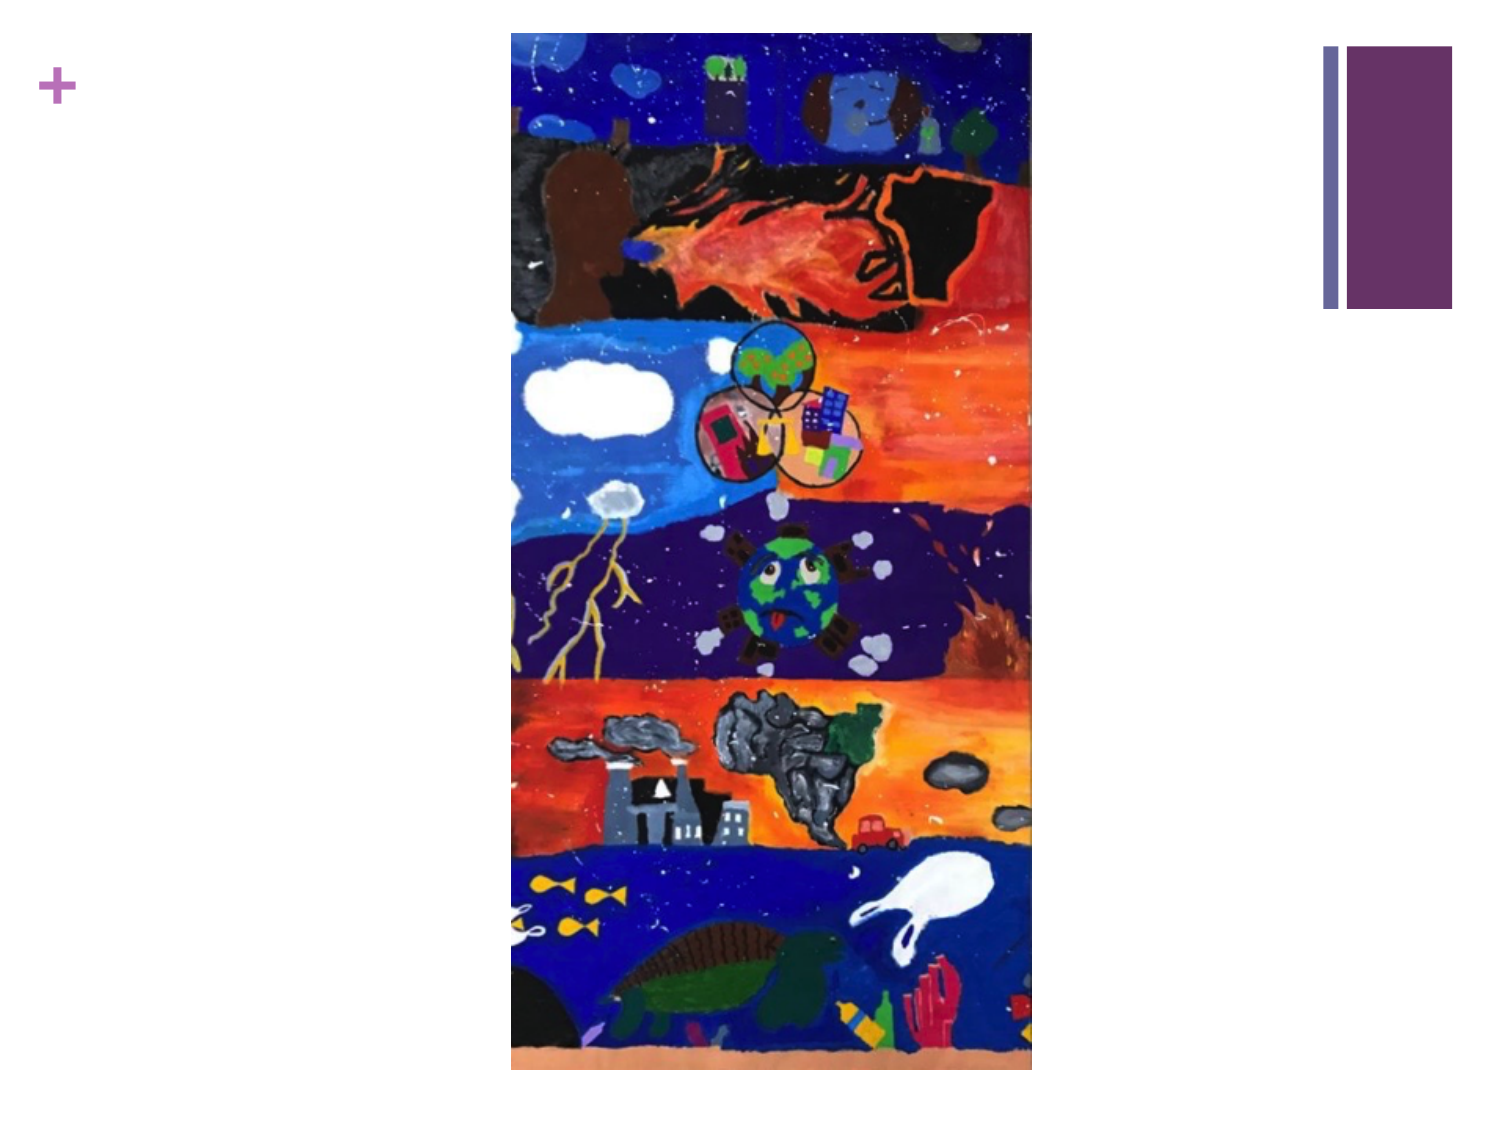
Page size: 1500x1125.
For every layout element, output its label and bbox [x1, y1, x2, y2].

picture [510, 32, 1032, 1070]
